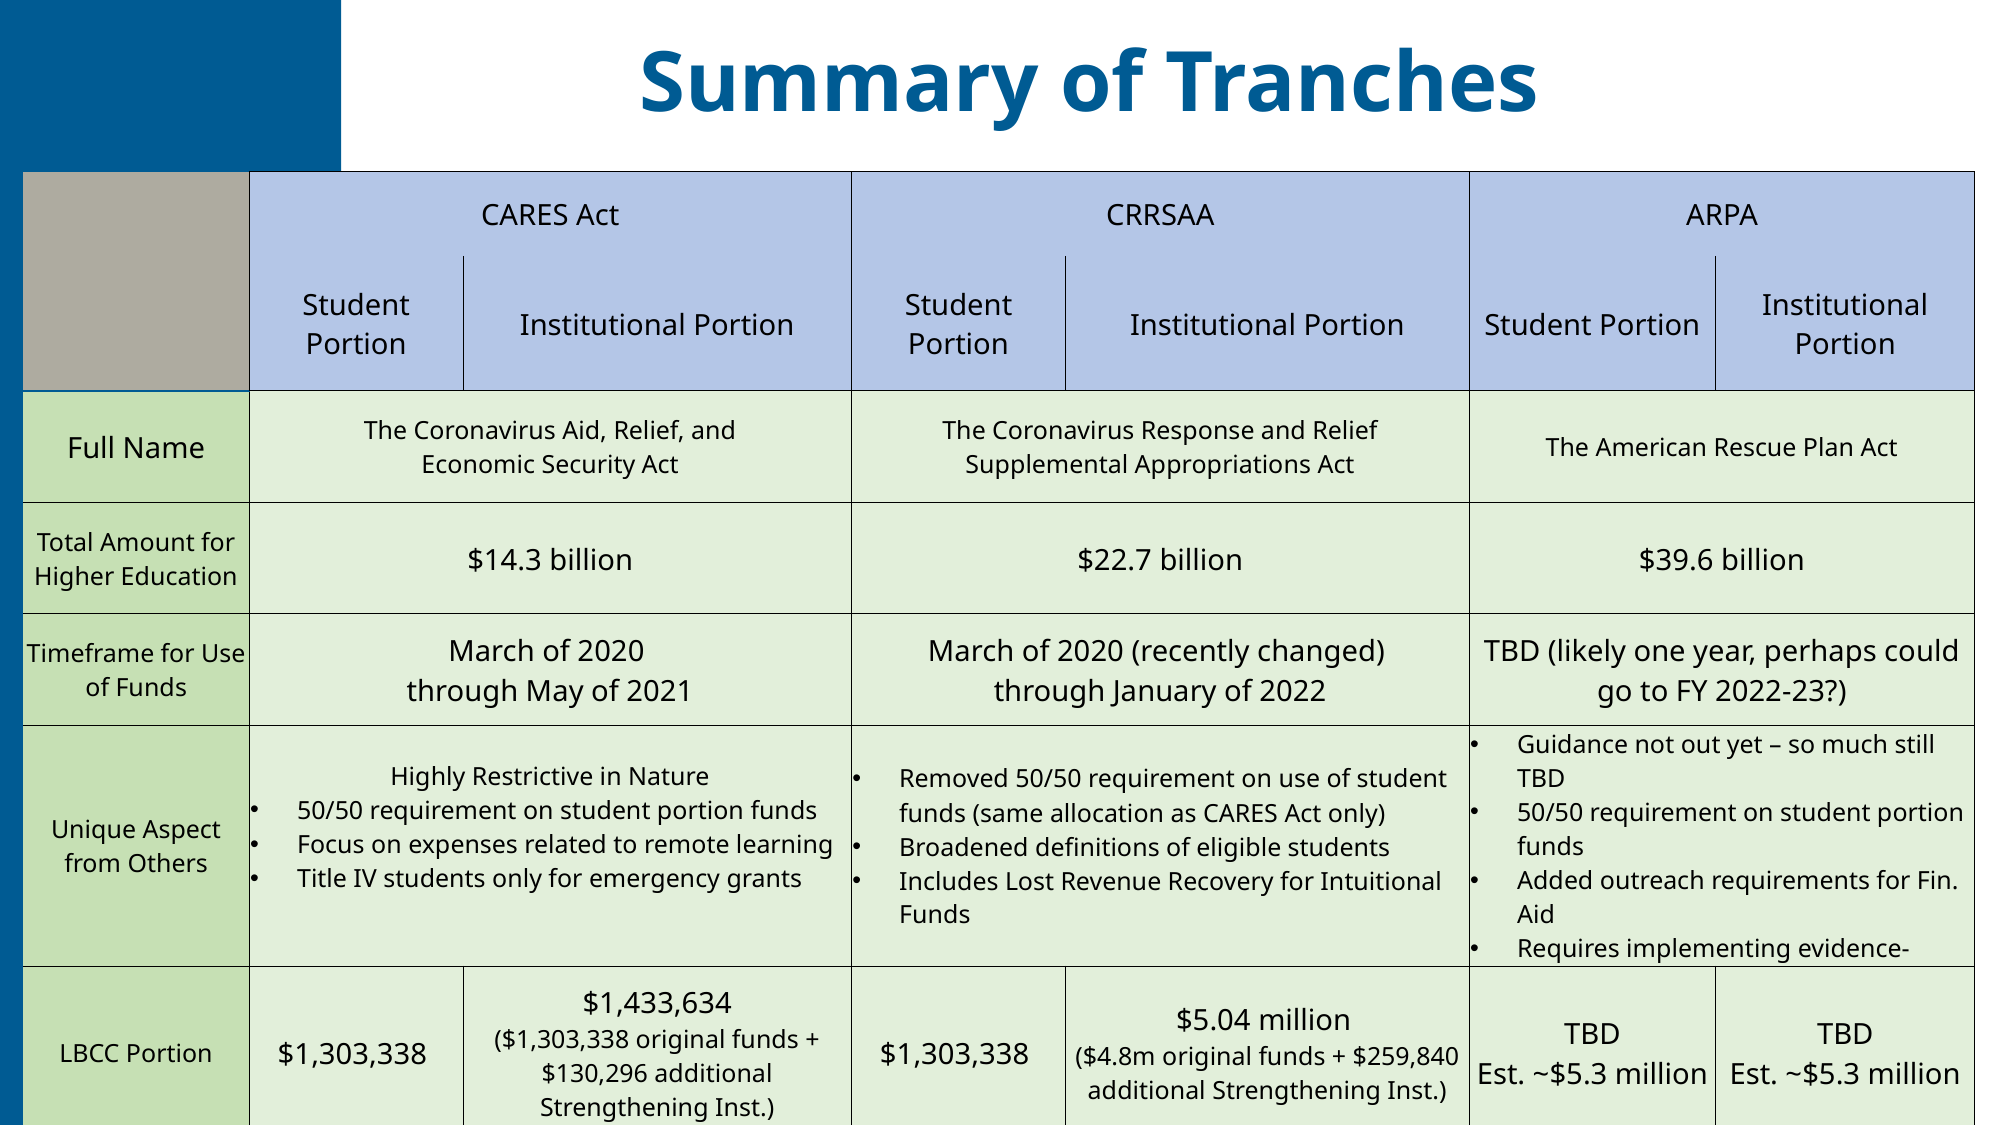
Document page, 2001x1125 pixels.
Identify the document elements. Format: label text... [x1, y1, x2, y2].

table_cell $1,433,634 ($1,303,338 original funds + $130,296 additional Strengthening Inst.) [464, 967, 851, 1125]
table_cell $1,303,338 [250, 967, 463, 1125]
table_cell Full Name [23, 392, 249, 502]
table_cell $22.7 billion [852, 503, 1469, 613]
table_cell Unique Aspect from Others [23, 726, 249, 966]
table_header ARPA [1470, 172, 1974, 256]
table_cell TBD Est. ~$5.3 million [1716, 967, 1974, 1125]
table_cell TBD (likely one year, perhaps could go to FY 2022-23?) [1470, 614, 1974, 725]
table_header CARES Act [250, 172, 851, 256]
table_cell Highly Restrictive in Nature 50/50 requirement on student portion funds Focus on expenses related to remote learning Title IV students only for emergency grants [250, 726, 851, 966]
table_cell Student Portion [852, 256, 1065, 390]
table_cell LBCC Portion [23, 967, 249, 1125]
table_cell Institutional Portion [1716, 256, 1974, 390]
table_header [23, 172, 249, 256]
table_cell Guidance not out yet – so much still TBD 50/50 requirement on student portion funds Added outreach requirements for Fin. Aid Requires implementing evidence-based practices to monitor COVID [1470, 726, 1974, 966]
table_cell Total Amount for Higher Education [23, 503, 249, 613]
table_cell March of 2020 through May of 2021 [250, 614, 851, 725]
table_cell TBD Est. ~$5.3 million [1470, 967, 1715, 1125]
table_cell The Coronavirus Aid, Relief, and Economic Security Act [250, 391, 851, 502]
list Summary of Tranches [564, 28, 2000, 130]
table_cell [23, 256, 249, 390]
table_cell March of 2020 (recently changed) through January of 2022 [852, 614, 1469, 725]
table_cell The Coronavirus Response and Relief Supplemental Appropriations Act [852, 391, 1469, 502]
table_header CRRSAA [852, 172, 1469, 256]
table_cell Student Portion [250, 256, 463, 390]
table_cell $1,303,338 [852, 967, 1065, 1125]
table_cell $14.3 billion [250, 503, 851, 613]
table_cell Student Portion [1470, 256, 1715, 390]
table_cell Institutional Portion [464, 256, 851, 390]
table_cell Removed 50/50 requirement on use of student funds (same allocation as CARES Act only) Broadened definitions of eligible students Includes Lost Revenue Recovery for Intuitional Funds [852, 726, 1469, 966]
table_cell $39.6 billion [1470, 503, 1974, 613]
table_cell The American Rescue Plan Act [1470, 391, 1974, 502]
table_cell Timeframe for Use of Funds [23, 614, 249, 725]
table_cell $5.04 million ($4.8m original funds + $259,840 additional Strengthening Inst.) [1066, 967, 1469, 1125]
table_cell Institutional Portion [1066, 256, 1469, 390]
